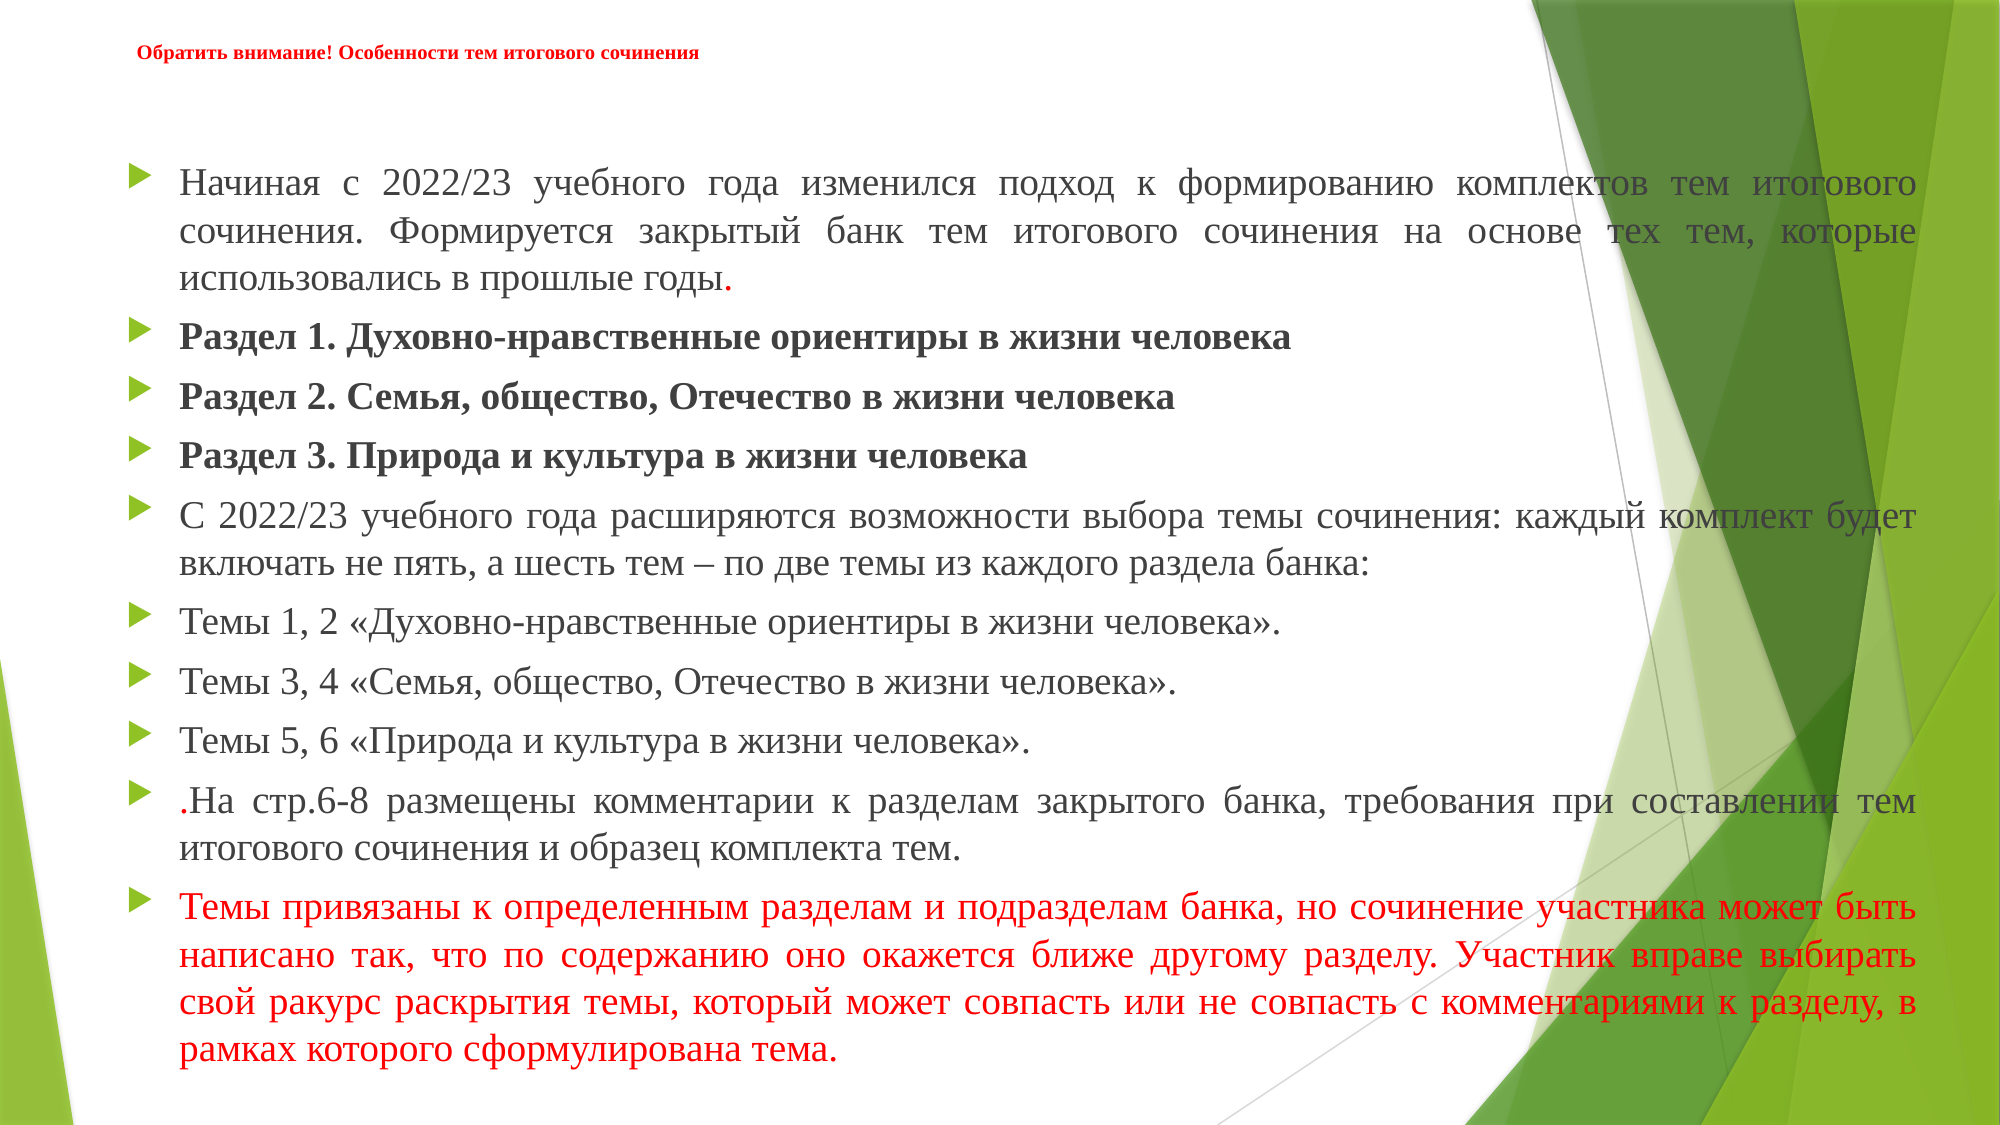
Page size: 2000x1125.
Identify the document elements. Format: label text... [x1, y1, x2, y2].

list Начиная с 2022/23 учебного года изменился подход к формированию комплектов тем итогового сочинения. Формируется закрытый банк тем итогового сочинения на основе тех тем, которые использовались в прошлые годы. Раздел 1. Духовно-нравственные ориентиры в жизни человека Раздел 2. Семья, общество, Отечество в жизни человека Раздел 3. Природа и культура в жизни человека С 2022/23 учебного года расширяются возможности выбора темы сочинения: каждый комплект будет включать не пять, а шесть тем – по две темы из каждого раздела банка: Темы 1, 2 «Духовно-нравственные ориентиры в жизни человека». Темы 3, 4 «Семья, общество, Отечество в жизни человека». Темы 5, 6 «Природа и культура в жизни человека». .На стр.6-8 размещены комментарии к разделам закрытого банка, требования при составлении тем итогового сочинения и образец комплекта тем. Темы привязаны к определенным разделам и подразделам банка, но сочинение участника может быть написано так, что по содержанию оно окажется ближе другому разделу. Участник вправе выбирать свой ракурс раскрытия темы, который может совпасть или не совпасть с комментариями к разделу, в рамках которого сформулирована тема. [111, 149, 1933, 1083]
title Обратить внимание! Особенности тем итогового сочинения [111, 30, 1850, 149]
